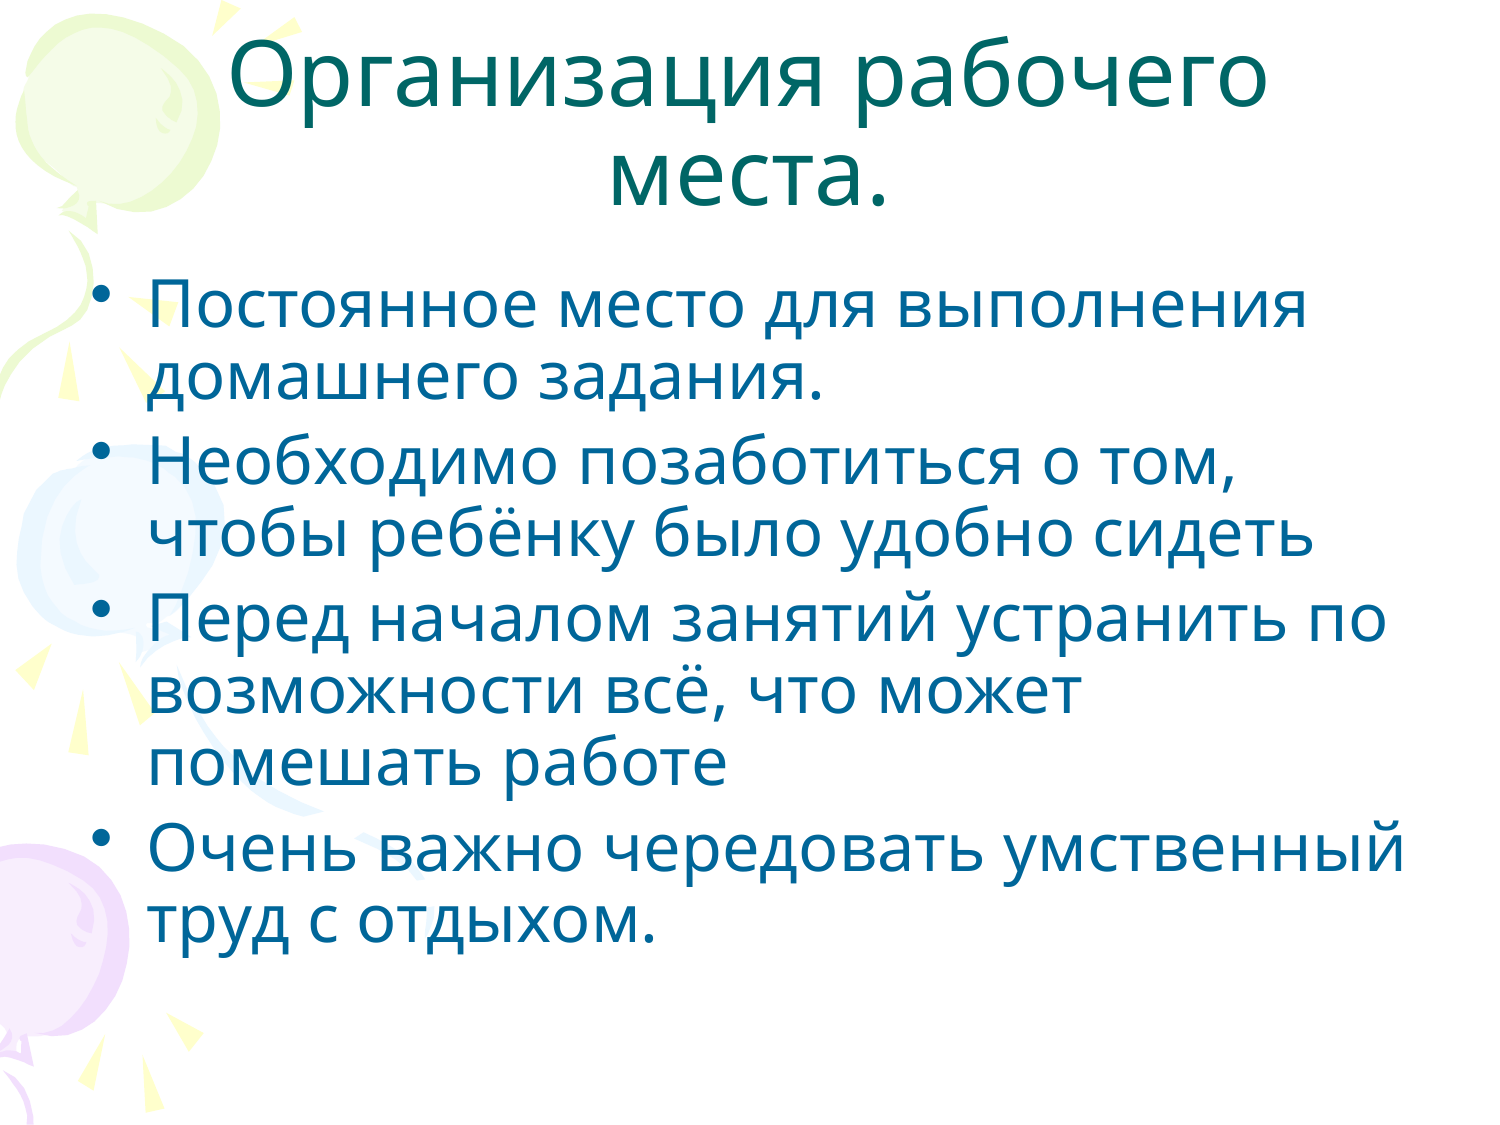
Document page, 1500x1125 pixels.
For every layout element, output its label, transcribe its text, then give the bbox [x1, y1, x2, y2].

title Организация рабочего места. [72, 16, 1426, 233]
list Постоянное место для выполнения домашнего задания. Необходимо позаботиться о том, чтобы ребёнку было удобно сидеть Перед началом занятий устранить по возможности всё, что может помешать работе Очень важно чередовать умственный труд с отдыхом. [74, 262, 1426, 994]
